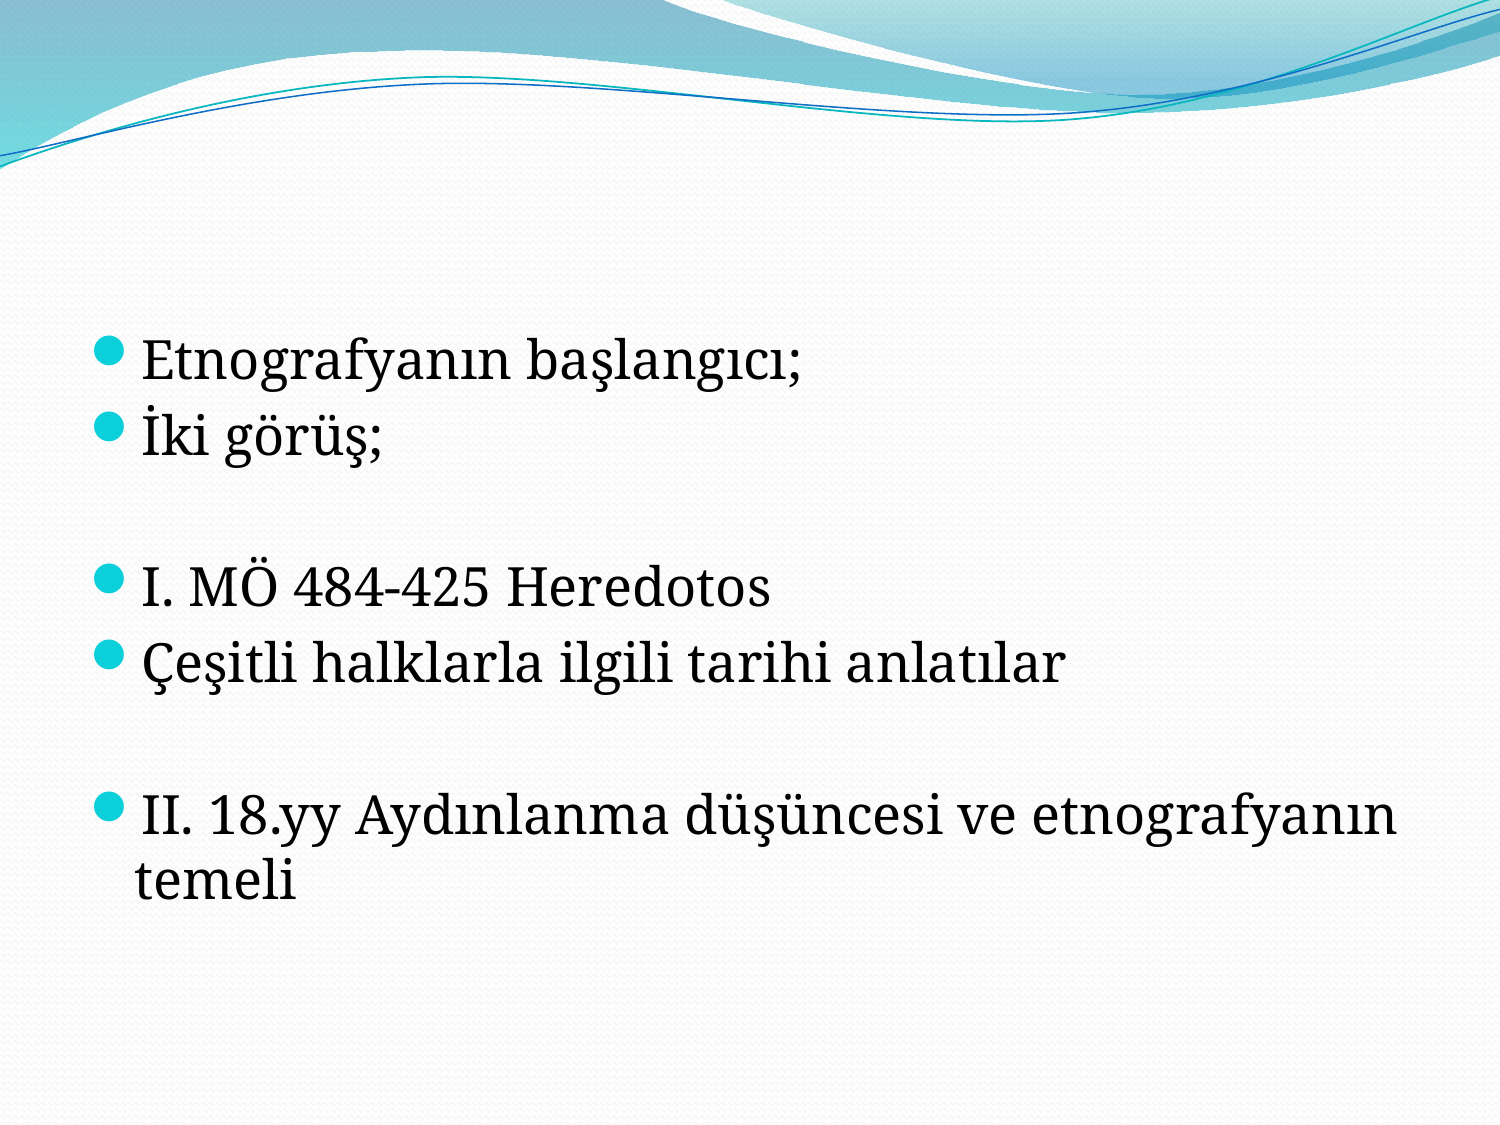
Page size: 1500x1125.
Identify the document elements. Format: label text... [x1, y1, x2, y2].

list Etnografyanın başlangıcı; İki görüş; I. MÖ 484-425 Heredotos Çeşitli halklarla ilgili tarihi anlatılar II. 18.yy Aydınlanma düşüncesi ve etnografyanın temeli [75, 317, 1425, 1038]
